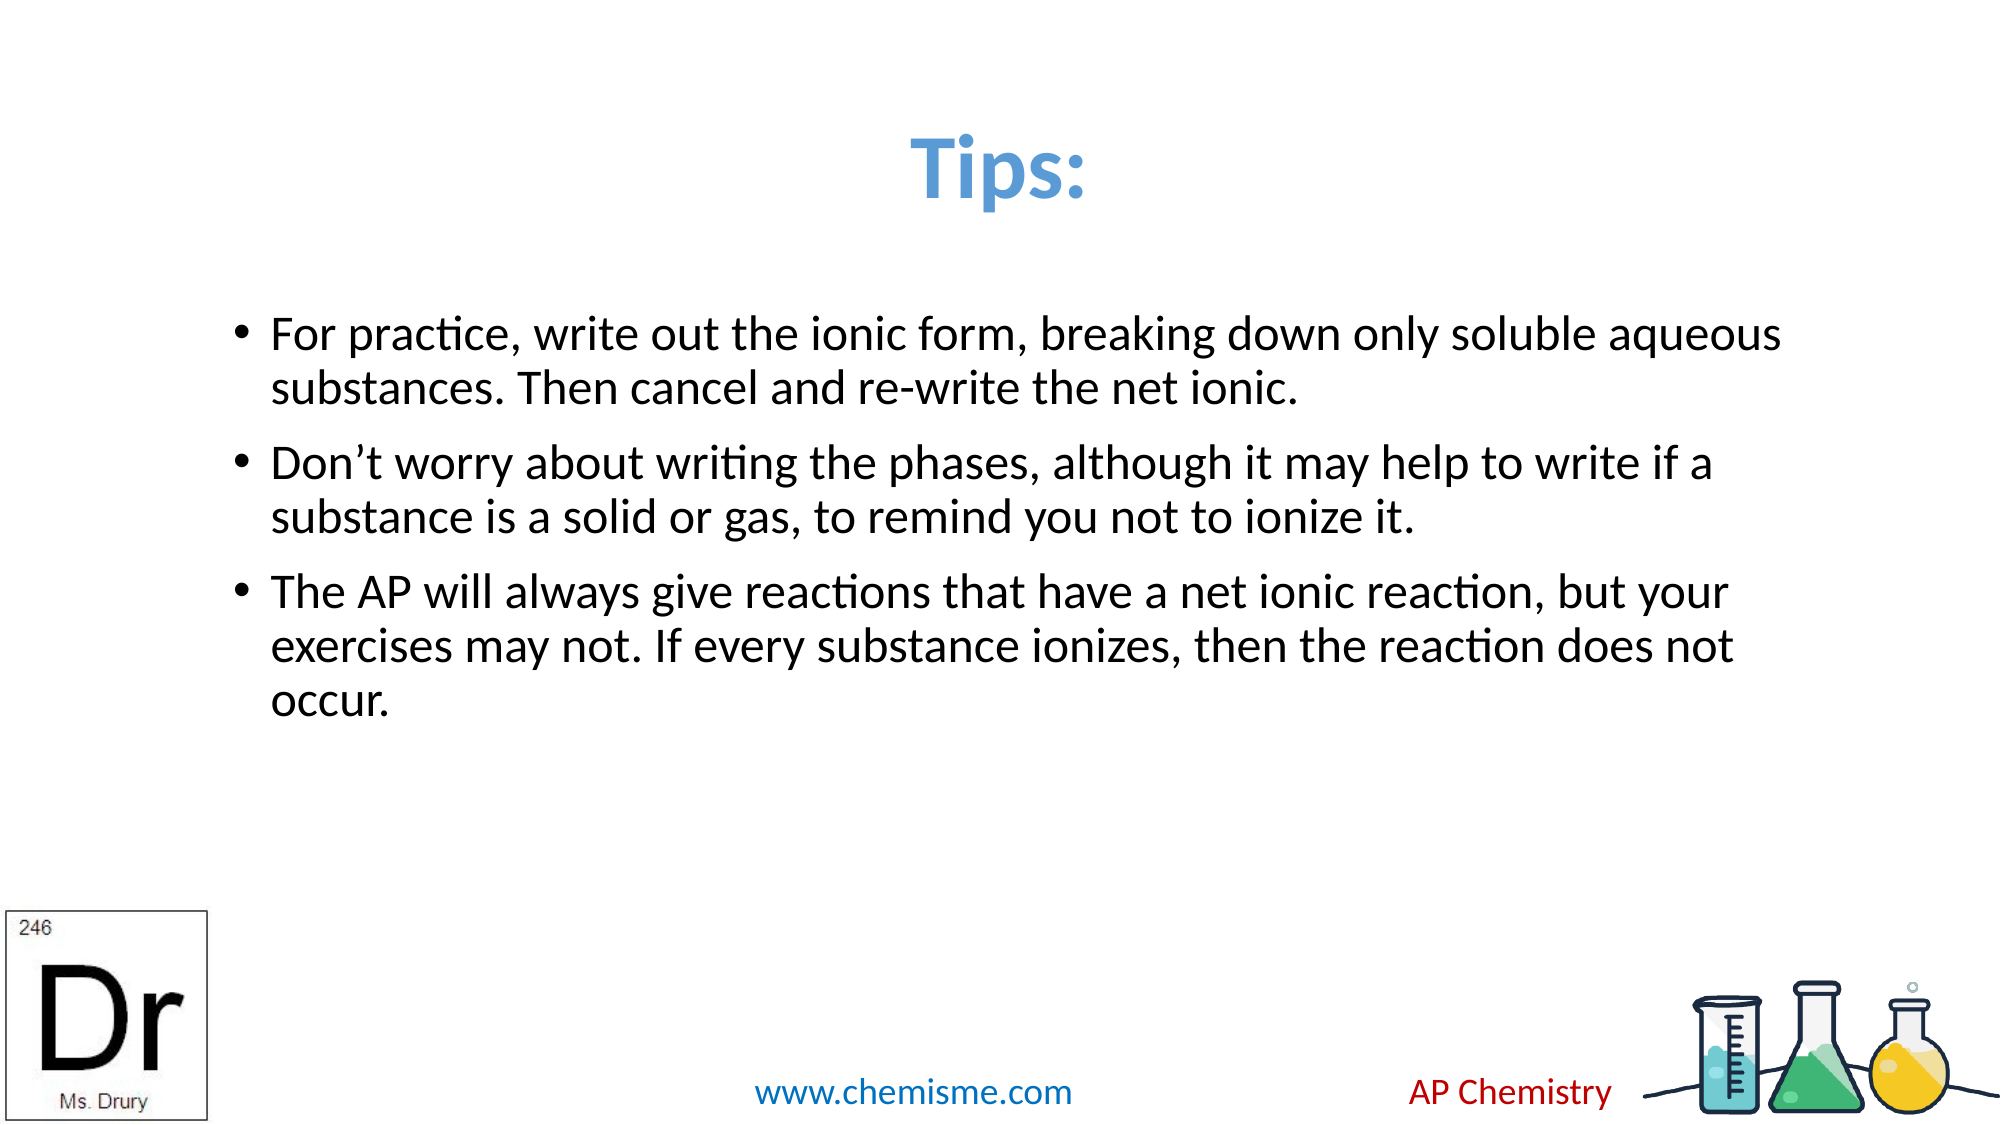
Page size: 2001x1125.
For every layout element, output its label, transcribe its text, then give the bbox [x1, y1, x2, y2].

title Tips: [137, 59, 1863, 278]
picture [0, 905, 212, 1125]
list For practice, write out the ionic form, breaking down only soluble aqueous substances. Then cancel and re-write the net ionic. Don’t worry about writing the phases, although it may help to write if a substance is a solid or gas, to remind you not to ionize it. The AP will always give reactions that have a net ionic reaction, but your exercises may not. If every substance ionizes, then the reaction does not occur. [218, 299, 1799, 881]
picture [1602, 882, 2001, 1125]
